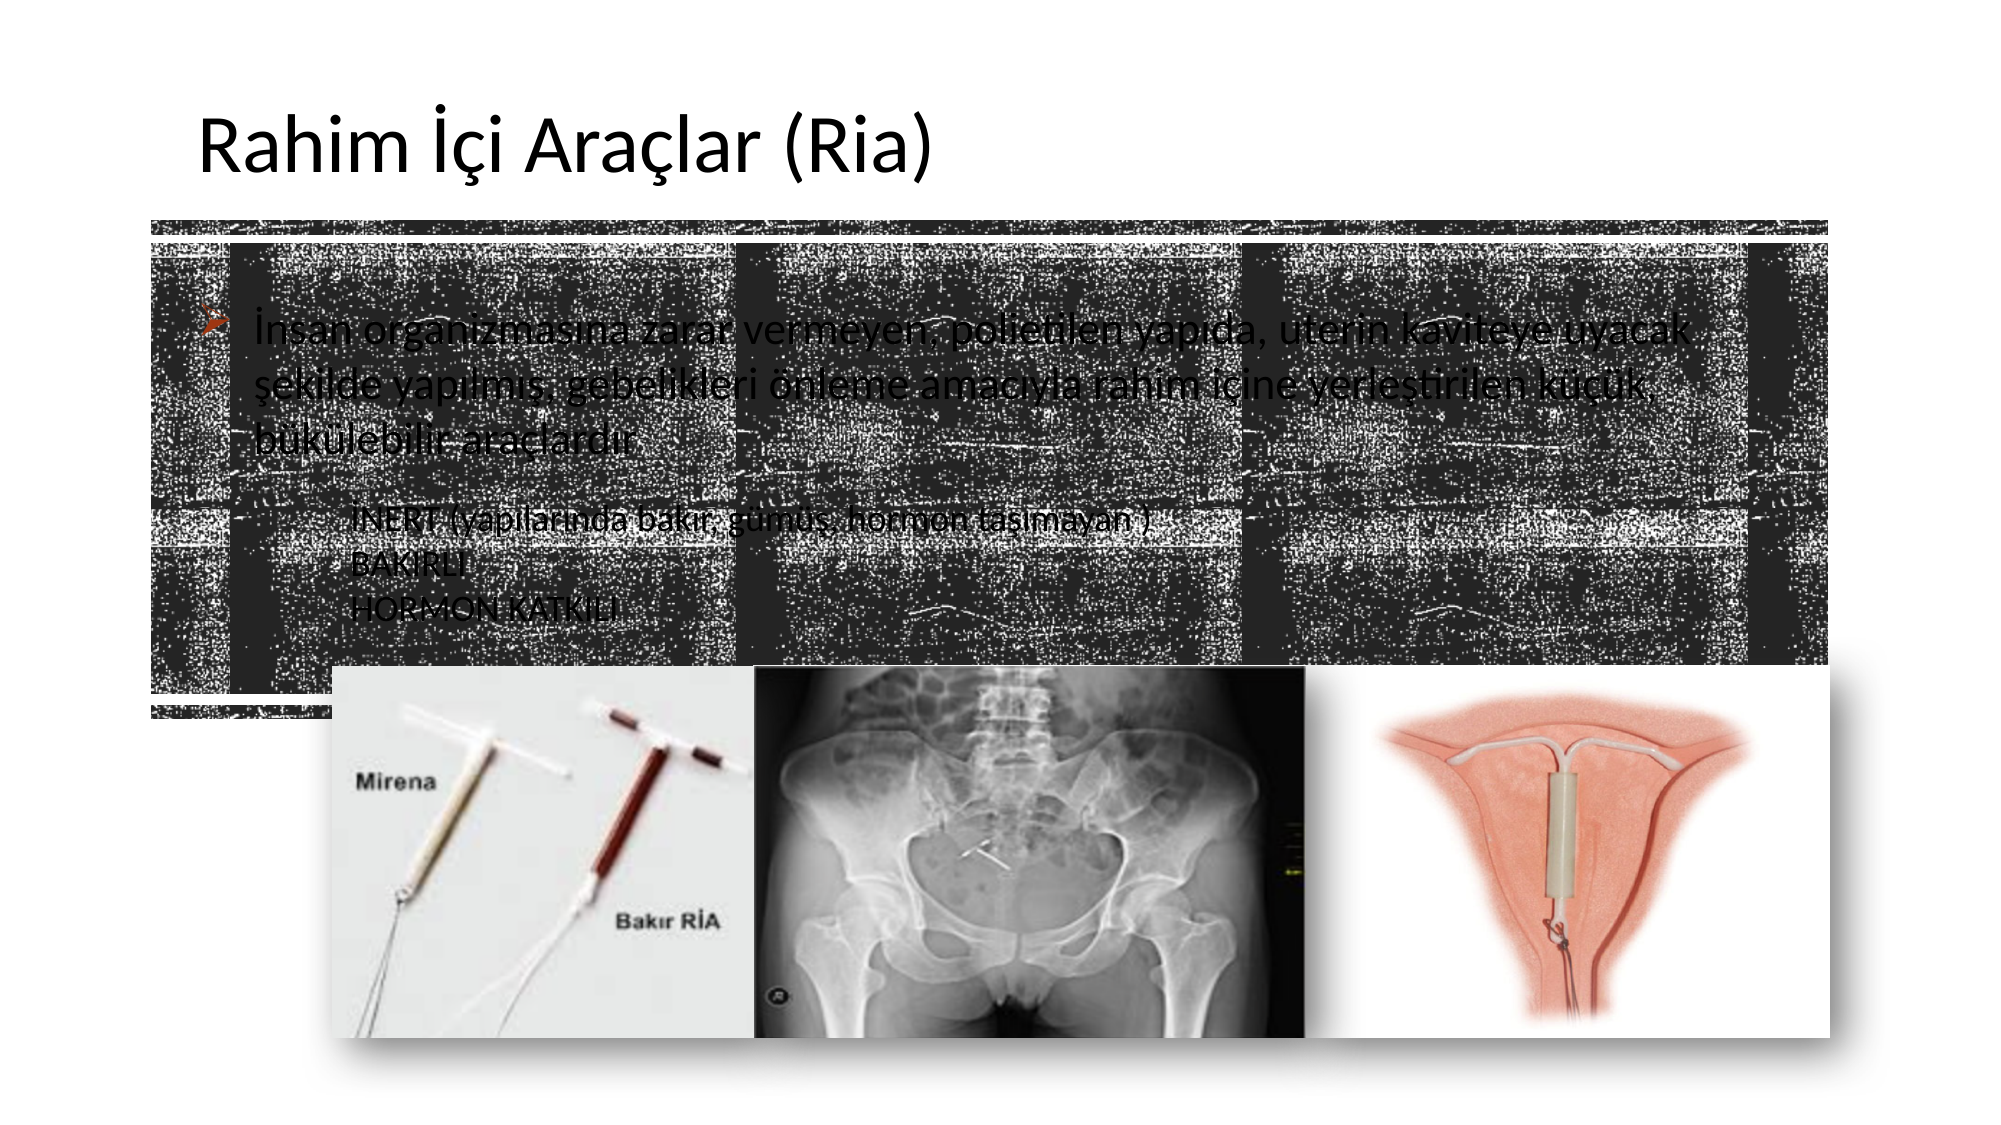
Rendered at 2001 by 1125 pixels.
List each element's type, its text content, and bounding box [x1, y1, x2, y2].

text_box İnsan organizmasına zarar vermeyen, polietilen yapıda, uterin kaviteye uyacak şekilde yapılmış, gebelikleri önleme amacıyla rahim içine yerleştirilen küçük, bükülebilir araçlardır [182, 290, 1773, 471]
picture [332, 665, 1830, 1038]
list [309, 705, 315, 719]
text_box İNERT (yapılarında bakır, gümüş, hormon taşımayan ) BAKIRLI HORMON KATKILI [252, 486, 1610, 682]
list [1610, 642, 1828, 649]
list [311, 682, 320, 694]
subtitle Rahim İçi Araçlar (Ria) [182, 93, 1086, 192]
